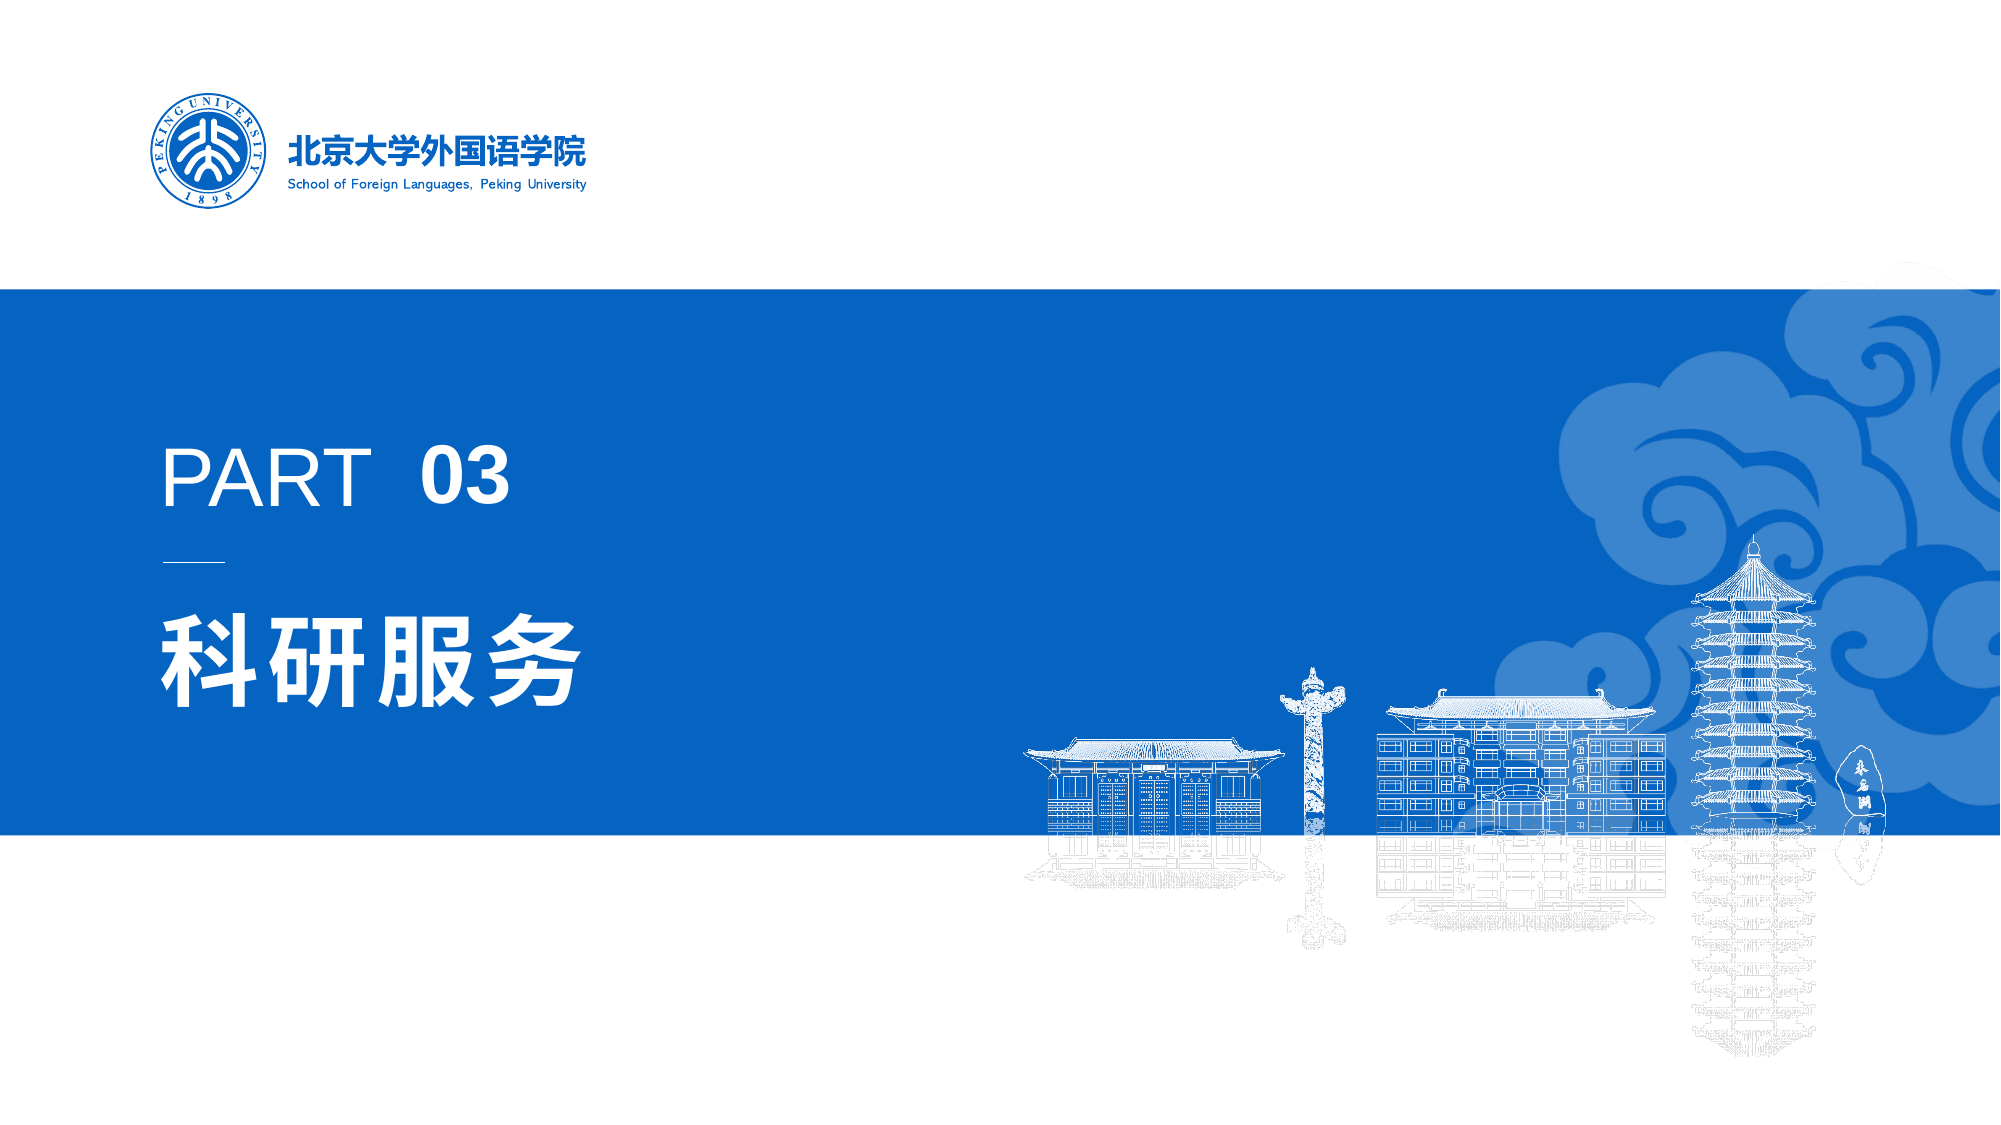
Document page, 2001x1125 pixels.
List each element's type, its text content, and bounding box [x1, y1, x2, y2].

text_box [150, 92, 587, 209]
picture [1023, 255, 2001, 1095]
list 科研服务 [144, 604, 1023, 750]
list 03 [404, 418, 1343, 535]
